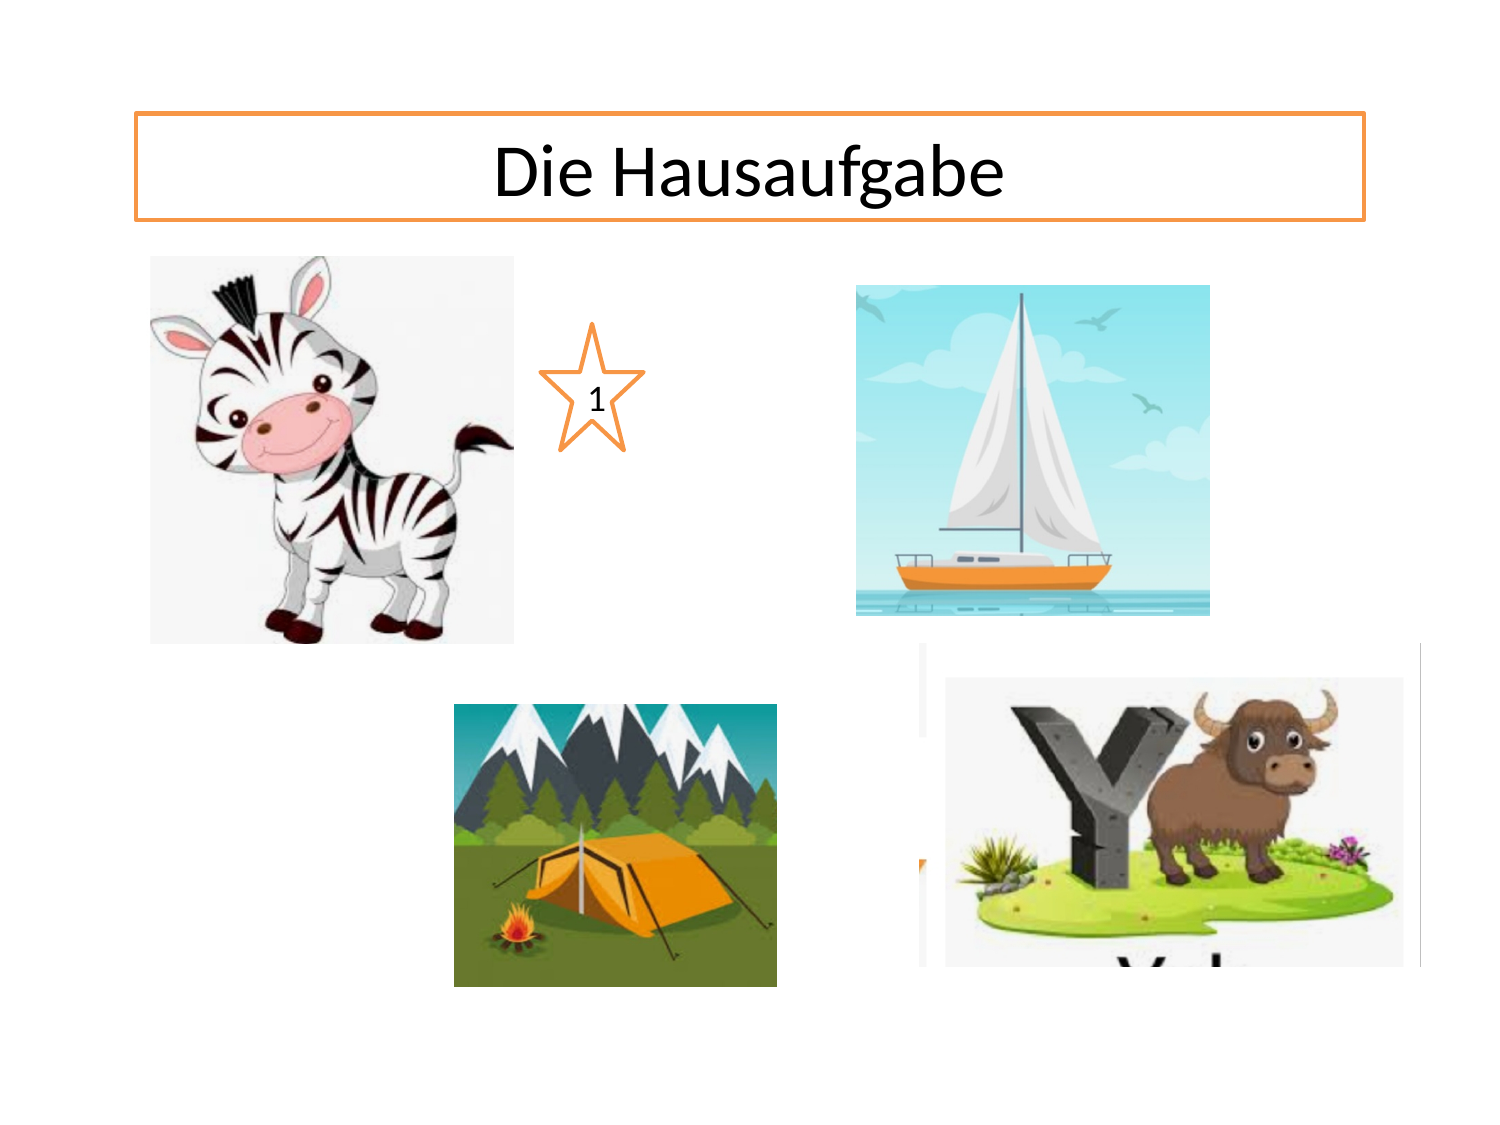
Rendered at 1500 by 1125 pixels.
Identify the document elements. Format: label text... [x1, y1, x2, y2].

picture [135, 256, 514, 645]
text_box Die Hausaufgabe [134, 111, 1366, 222]
picture [454, 703, 777, 987]
text_box 1 [538, 321, 646, 453]
picture [918, 643, 1421, 968]
picture [856, 284, 1211, 617]
